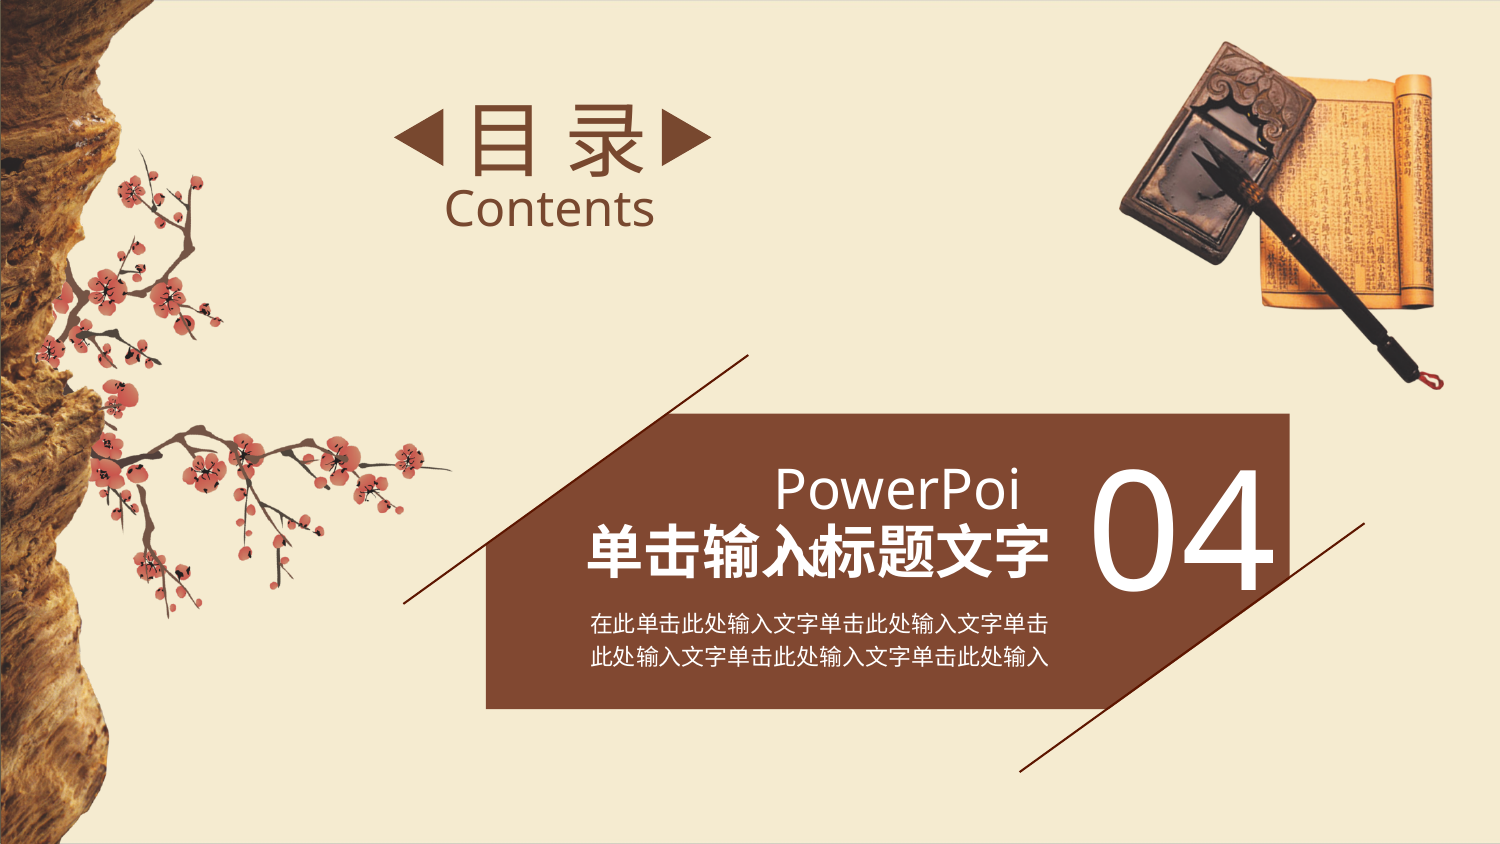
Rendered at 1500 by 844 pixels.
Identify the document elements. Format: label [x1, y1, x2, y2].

text_box [0, 0, 1500, 844]
text_box [1019, 523, 1365, 773]
text_box [403, 355, 749, 604]
